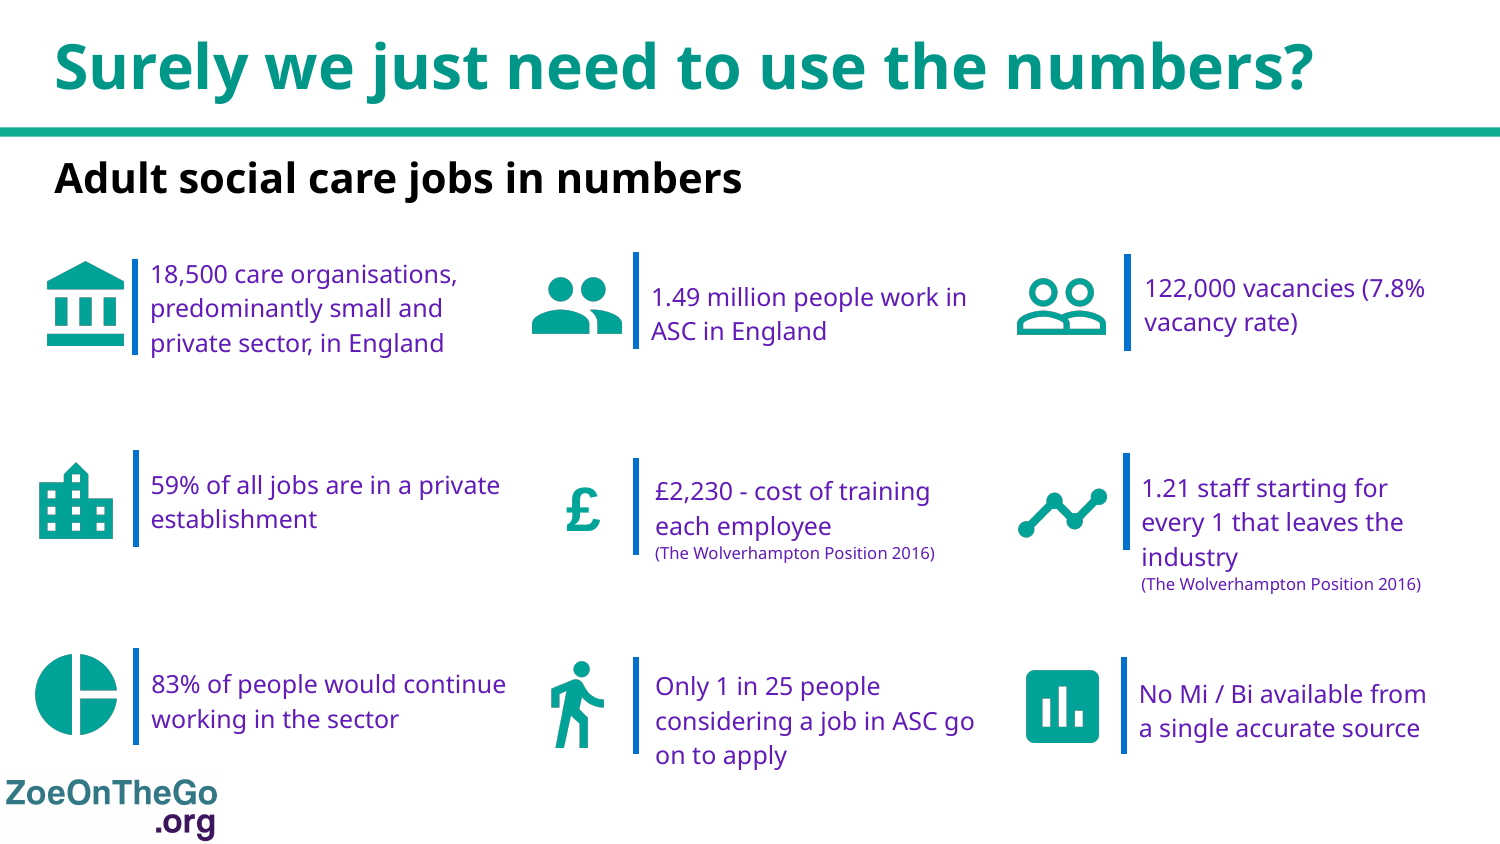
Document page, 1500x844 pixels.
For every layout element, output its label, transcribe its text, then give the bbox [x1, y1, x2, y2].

picture [1014, 464, 1112, 562]
text_box Only 1 in 25 people considering a job in ASC go on to apply [640, 651, 996, 757]
picture [528, 257, 626, 355]
text_box 59% of all jobs are in a private establishment [135, 450, 538, 564]
text_box [0, 127, 1500, 137]
text_box 18,500 care organisations, predominantly small and private sector, in England [137, 257, 494, 355]
text_box 1.21 staff starting for every 1 that leaves the industry (The Wolverhampton Position 2016) [1126, 452, 1462, 567]
text_box No Mi / Bi available from a single accurate source [1123, 658, 1449, 772]
text_box 122,000 vacancies (7.8% vacancy rate) [1131, 253, 1485, 351]
text_box £ [535, 458, 632, 555]
text_box Surely we just need to use the numbers? [39, 12, 1425, 126]
picture [39, 257, 136, 355]
picture [1014, 657, 1112, 755]
picture [0, 775, 224, 844]
text_box £2,230 - cost of training each employee (The Wolverhampton Position 2016) [640, 456, 1000, 570]
picture [27, 454, 125, 552]
text_box 1.49 million people work in ASC in England [636, 254, 995, 369]
picture [526, 659, 624, 757]
text_box Adult social care jobs in numbers [39, 136, 1449, 232]
picture [1012, 258, 1110, 356]
picture [27, 646, 125, 744]
text_box 83% of people would continue working in the sector [136, 649, 539, 763]
